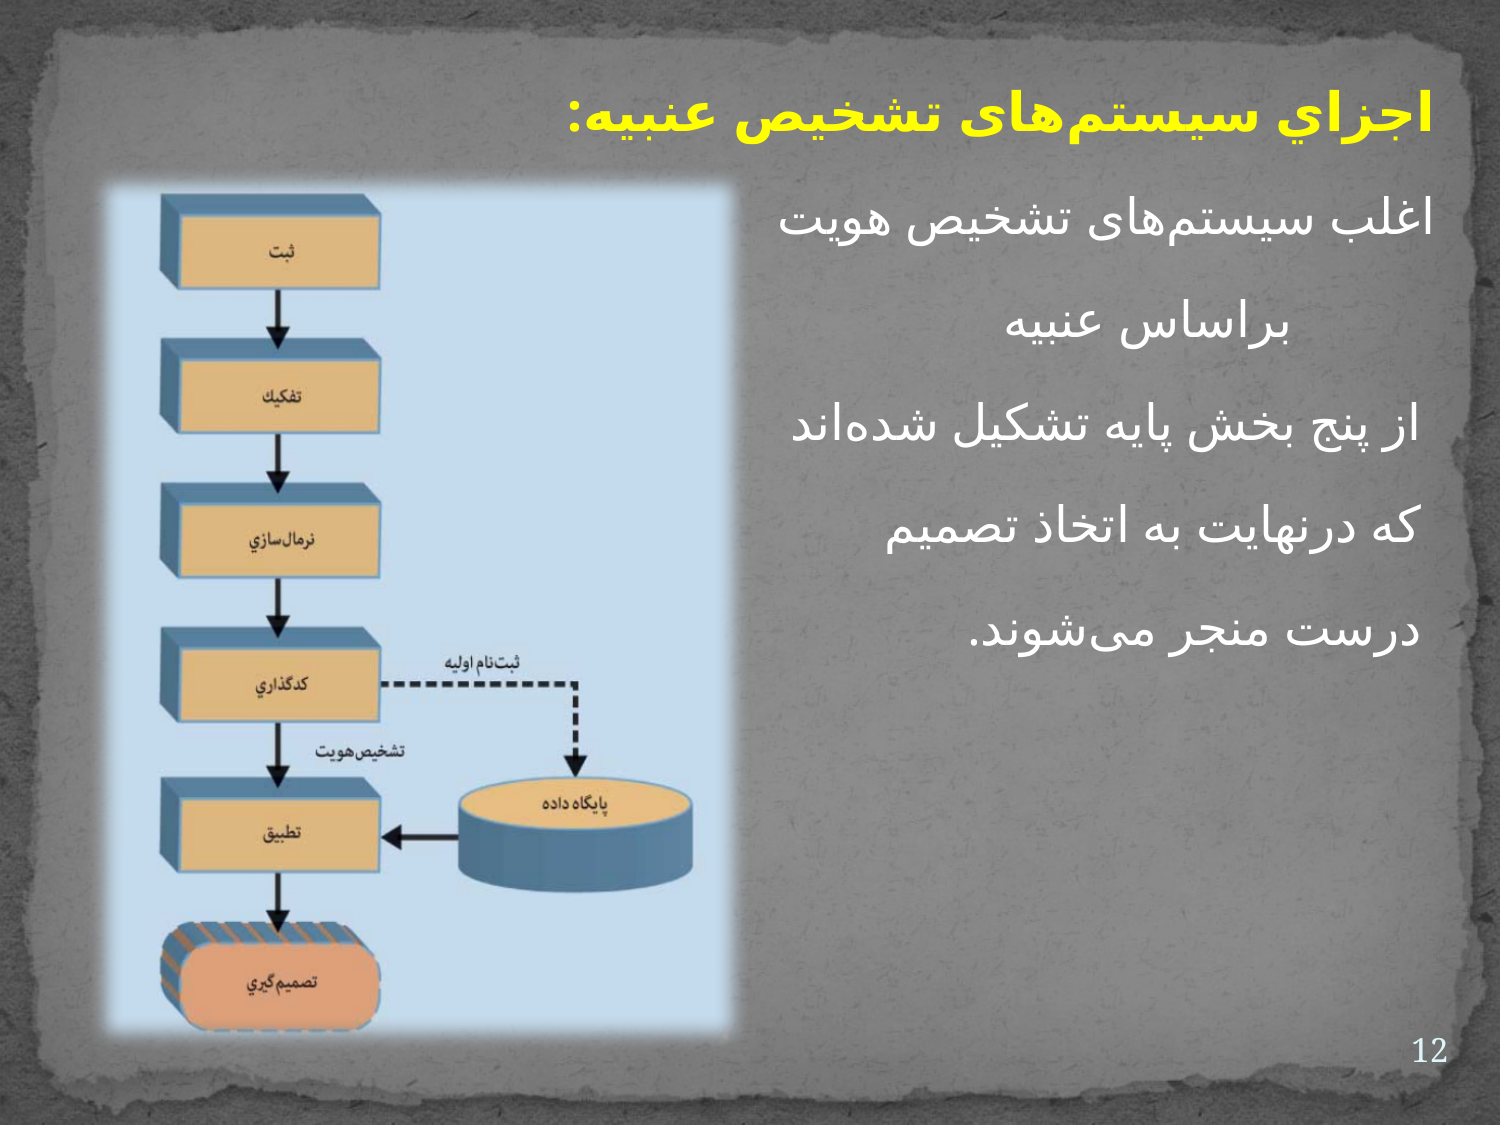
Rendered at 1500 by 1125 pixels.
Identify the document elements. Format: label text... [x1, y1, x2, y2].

list اجزاي سیستم‌های تشخیص عنبیه: اغلب سیستم‌های تشخیص هویت براساس عنبیه از پنج بخش پایه تشکیل شده‌اند که درنهایت به اتخاذ تصمیم درست منجر می‌شوند. [37, 37, 1450, 1088]
picture [87, 166, 752, 1052]
slide_number 12 [1379, 1014, 1480, 1089]
